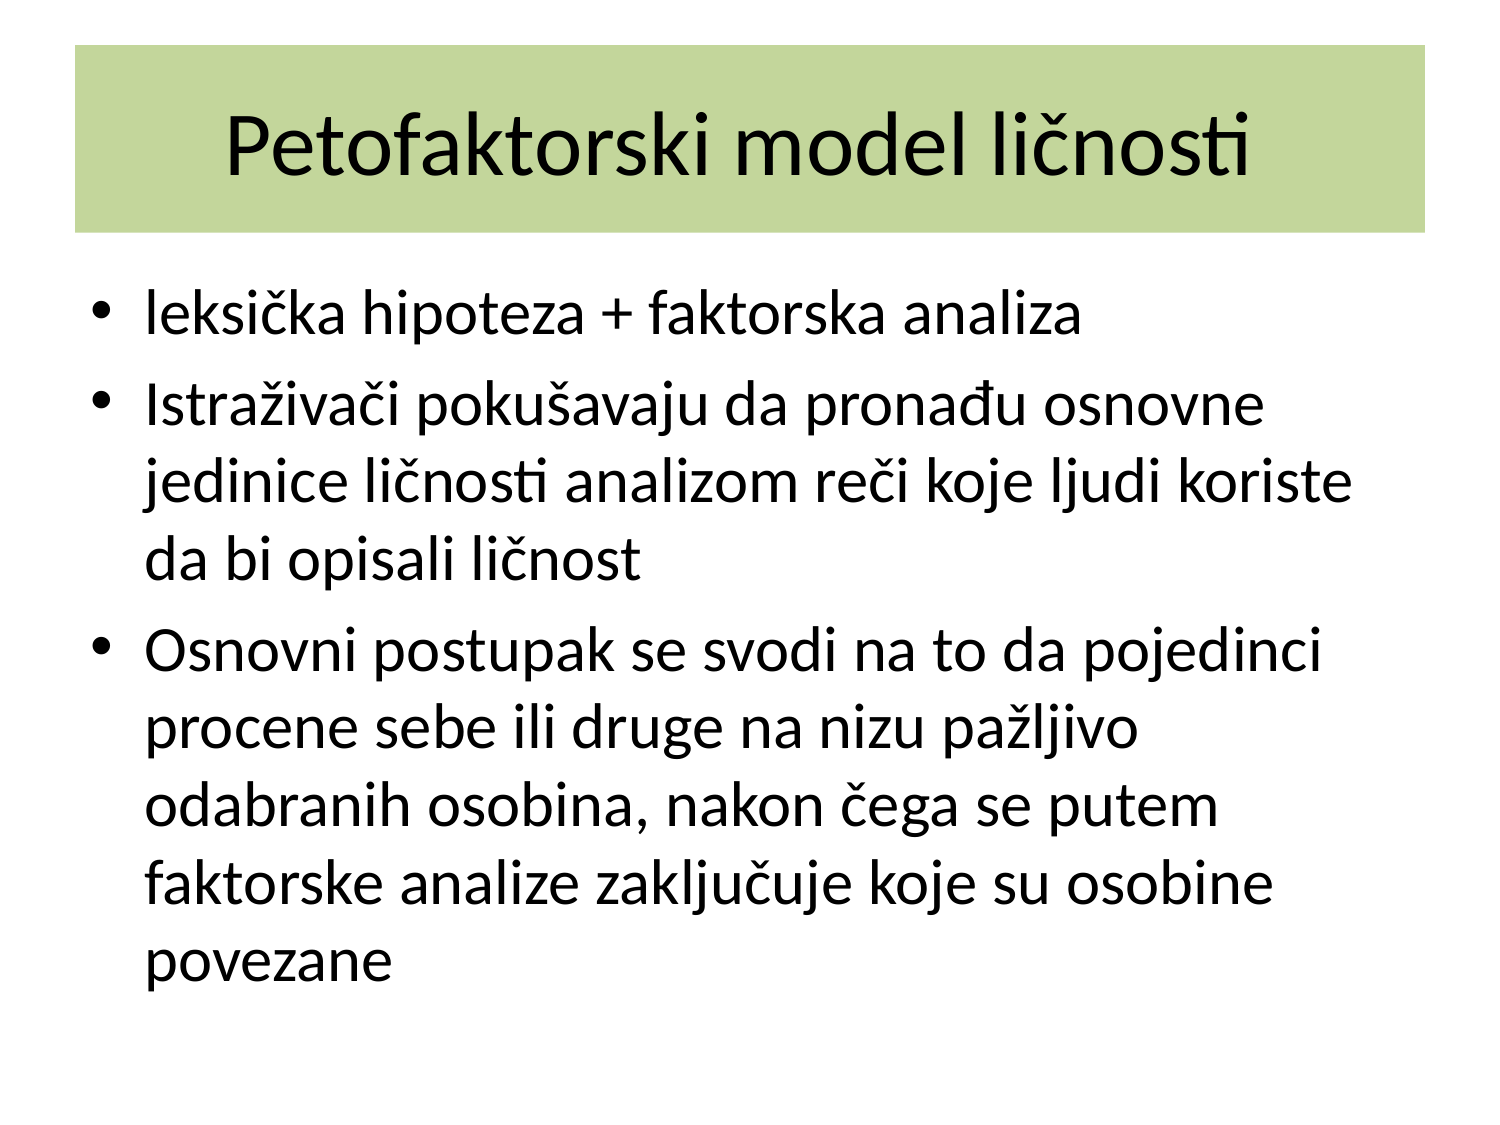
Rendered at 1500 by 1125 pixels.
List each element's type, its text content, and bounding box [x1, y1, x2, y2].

list leksička hipoteza + faktorska analiza Istraživači pokušavaju da pronađu osnovne jedinice ličnosti analizom reči koje ljudi koriste da bi opisali ličnost Osnovni postupak se svodi na to da pojedinci procene sebe ili druge na nizu pažljivo odabranih osobina, nakon čega se putem faktorske analize zaključuje koje su osobine povezane [75, 262, 1425, 1005]
title Petofaktorski model ličnosti [75, 45, 1425, 233]
